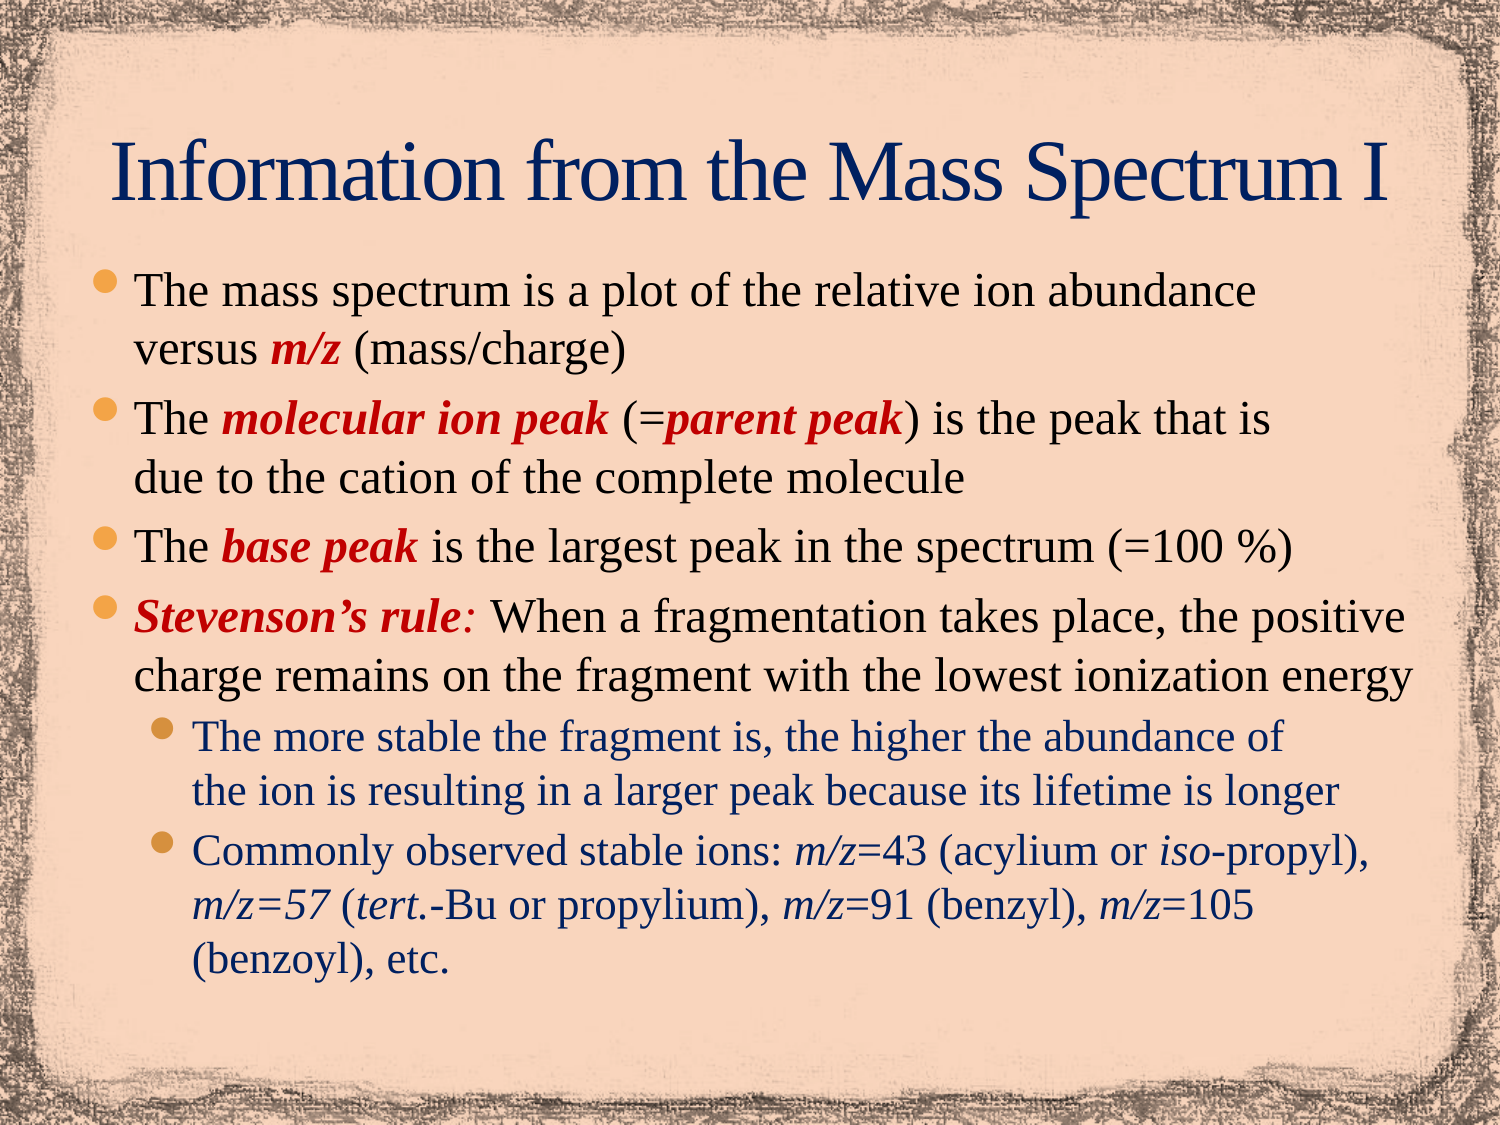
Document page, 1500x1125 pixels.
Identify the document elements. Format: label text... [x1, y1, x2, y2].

list The mass spectrum is a plot of the relative ion abundance versus m/z (mass/charge) The molecular ion peak (=parent peak) is the peak that is due to the cation of the complete molecule The base peak is the largest peak in the spectrum (=100 %) Stevenson’s rule: When a fragmentation takes place, the positive charge remains on the fragment with the lowest ionization energy The more stable the fragment is, the higher the abundance of the ion is resulting in a larger peak because its lifetime is longer Commonly observed stable ions: m/z=43 (acylium or iso-propyl), m/z=57 (tert.-Bu or propylium), m/z=91 (benzyl), m/z=105 (benzoyl), etc. [75, 249, 1450, 1000]
title Information from the Mass Spectrum I [74, 24, 1425, 225]
